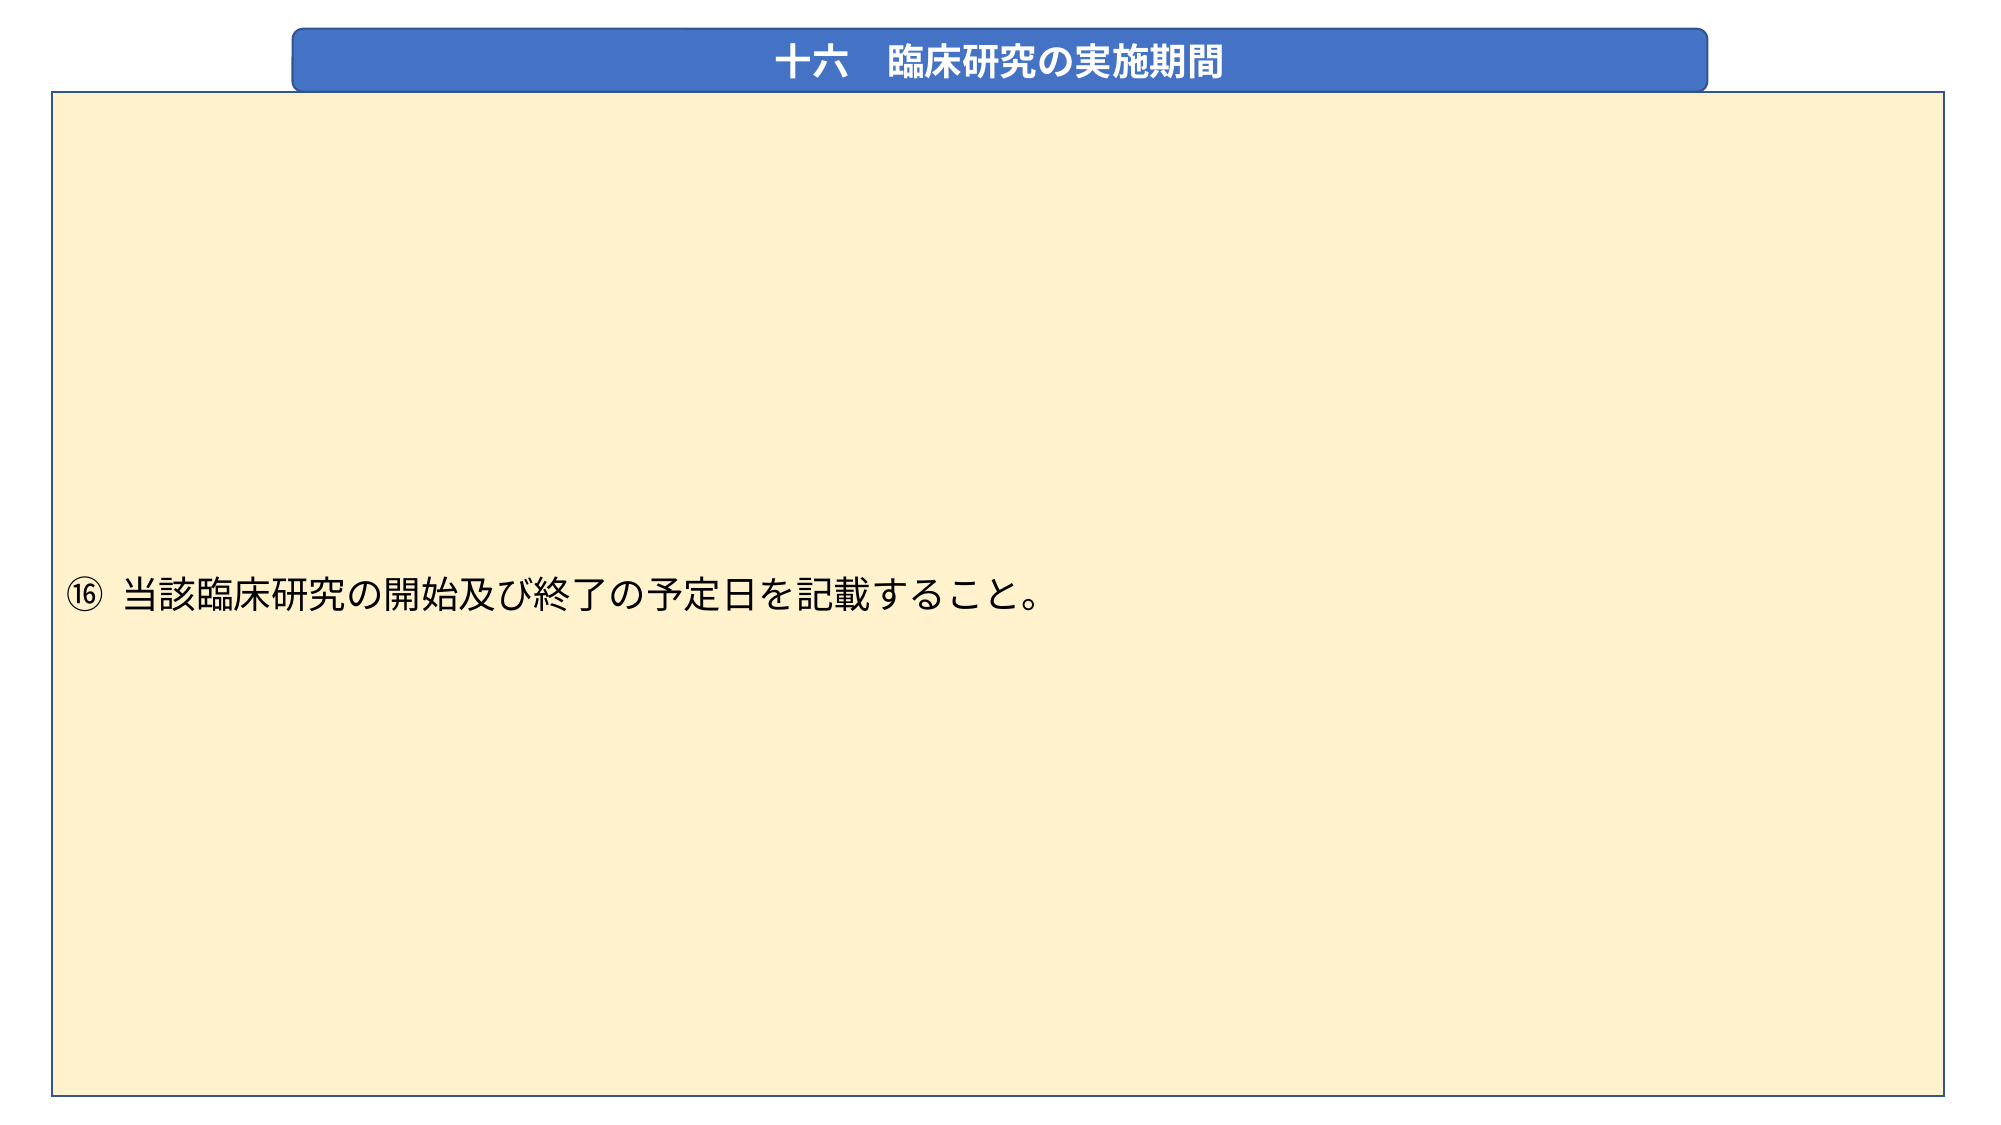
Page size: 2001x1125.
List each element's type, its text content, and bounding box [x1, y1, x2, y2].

text_box ⑯ 当該臨床研究の開始及び終了の予定日を記載すること。 [51, 91, 1945, 1097]
text_box 十六 臨床研究の実施期間 [291, 27, 1709, 91]
